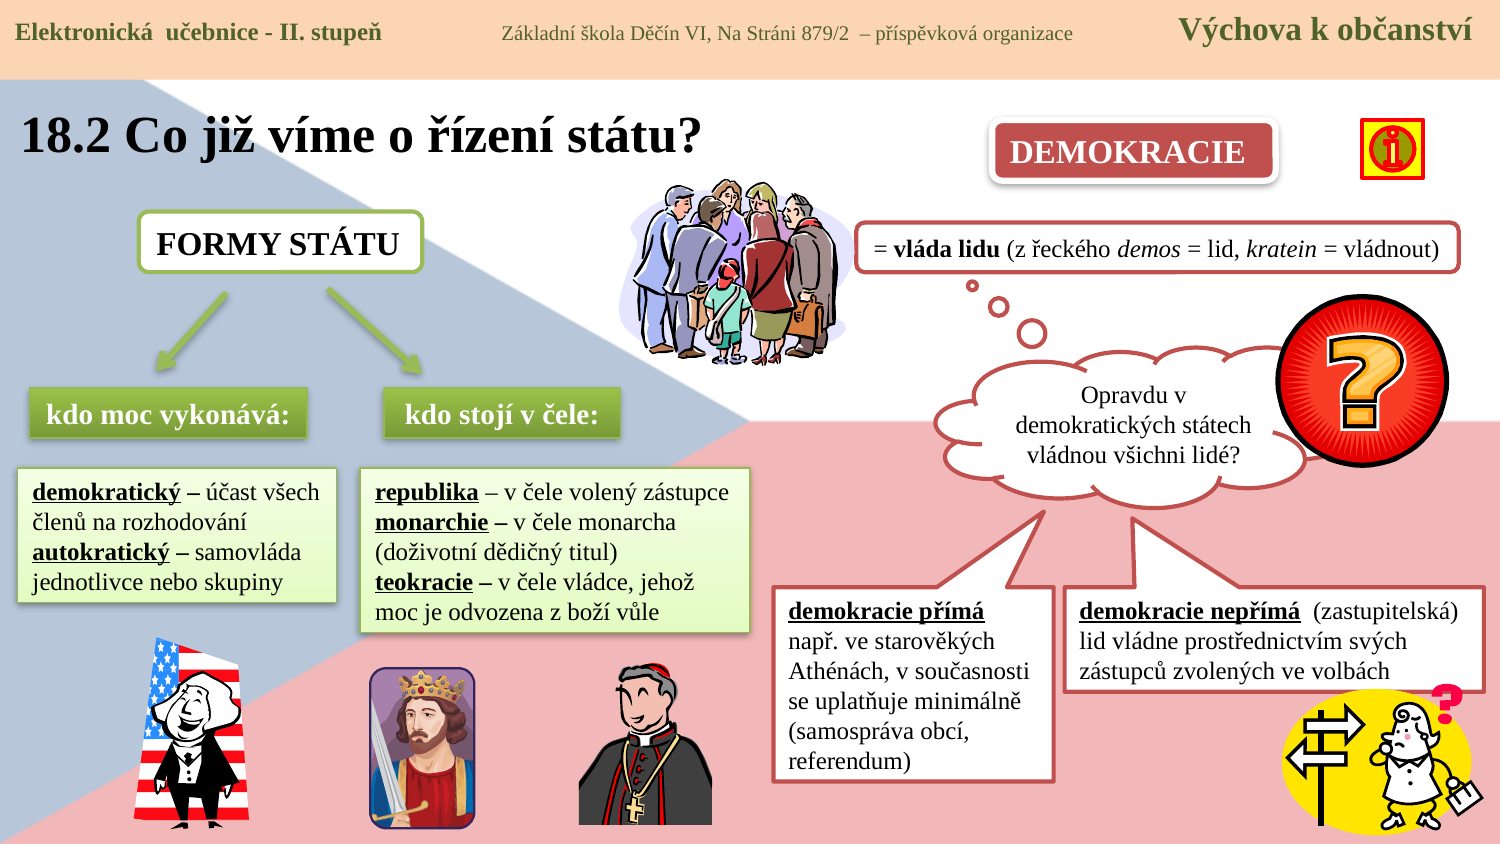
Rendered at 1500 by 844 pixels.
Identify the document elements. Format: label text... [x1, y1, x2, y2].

text_box DEMOKRACIE [988, 116, 1279, 184]
text_box FORMY STÁTU [136, 209, 425, 275]
text_box [1360, 118, 1425, 180]
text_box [155, 292, 227, 372]
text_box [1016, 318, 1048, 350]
text_box Elektronická učebnice - II. stupeň Základní škola Děčín VI, Na Stráni 879/2 – příspěvková organizace Výchova k občanství [0, 0, 1500, 80]
picture [1273, 292, 1451, 470]
text_box republika – v čele volený zástupce monarchie – v čele monarcha (doživotní dědičný titul) teokracie – v čele vládce, jehož moc je odvozena z boží vůle [359, 467, 751, 633]
picture [133, 636, 250, 830]
text_box demokracie přímá např. ve starověkých Athénách, v současnosti se uplatňuje minimálně (samospráva obcí, referendum) [771, 509, 1056, 784]
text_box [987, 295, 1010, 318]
picture [368, 666, 476, 830]
text_box 18.2 Co již víme o řízení státu? [5, 83, 975, 181]
text_box kdo stojí v čele: [383, 387, 621, 439]
text_box demokracie nepřímá (zastupitelská) lid vládne prostřednictvím svých zástupců zvolených ve volbách [1062, 516, 1486, 694]
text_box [327, 288, 423, 375]
text_box demokratický – účast všech členů na rozhodování autokratický – samovláda jednotlivce nebo skupiny [17, 467, 337, 603]
picture [618, 177, 857, 369]
picture [1281, 683, 1485, 836]
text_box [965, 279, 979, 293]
picture [578, 662, 713, 826]
text_box Opravdu v demokratických státech vládnou všichni lidé? [933, 345, 1296, 511]
text_box = vláda lidu (z řeckého demos = lid, kratein = vládnout) [860, 220, 1461, 275]
text_box kdo moc vykonává: [29, 387, 308, 439]
